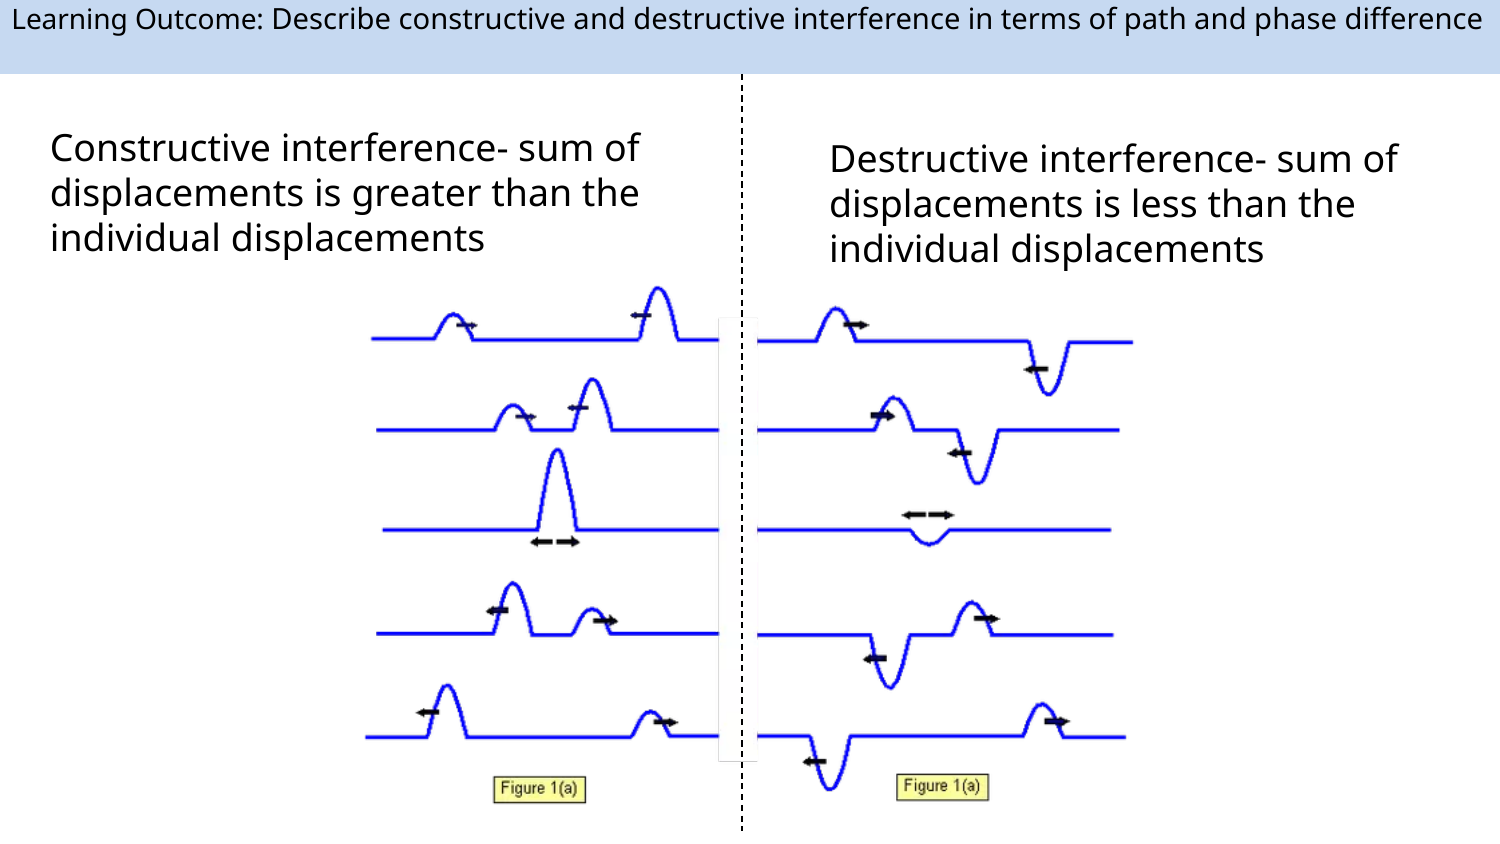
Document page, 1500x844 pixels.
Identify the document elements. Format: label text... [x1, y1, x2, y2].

picture [743, 283, 1138, 806]
title Constructive interference- sum of displacements is greater than the individual displacements [38, 87, 692, 297]
text_box Destructive interference- sum of displacements is less than the individual displacements [817, 74, 1500, 285]
picture [362, 283, 741, 806]
text_box Learning Outcome: Describe constructive and destructive interference in terms of path and phase difference [0, 0, 1500, 74]
